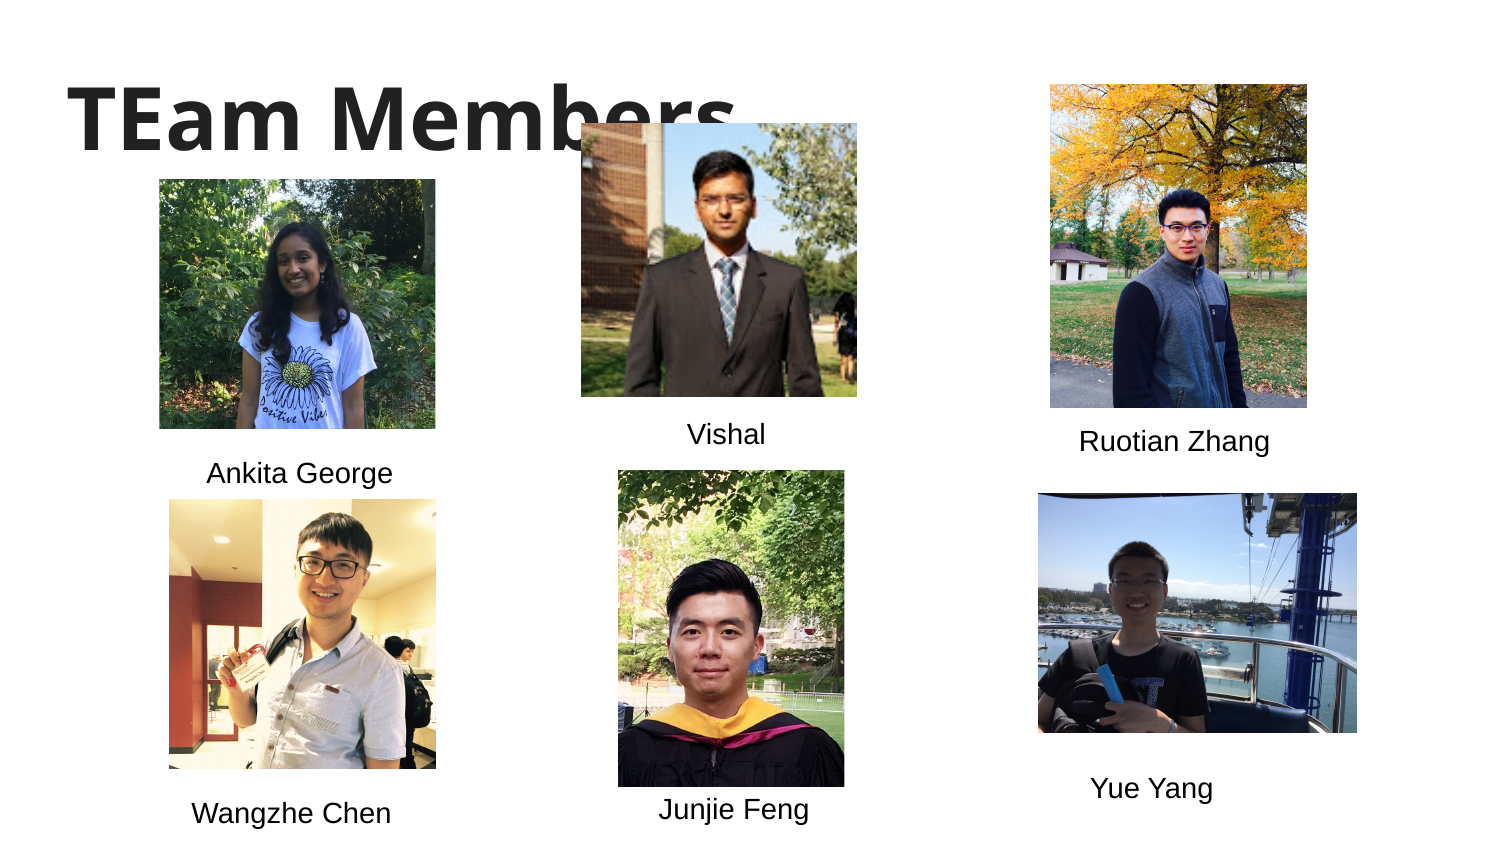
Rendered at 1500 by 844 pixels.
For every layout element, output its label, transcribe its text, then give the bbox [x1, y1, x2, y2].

picture [159, 179, 436, 430]
picture [601, 470, 845, 795]
picture [168, 499, 436, 769]
picture [581, 123, 857, 397]
picture [1037, 493, 1357, 733]
title TEam Members [51, 48, 1449, 180]
text_box Ruotian Zhang [1063, 416, 1307, 492]
picture [1050, 84, 1307, 408]
text_box Junjie Feng [643, 775, 857, 818]
text_box Vishal [672, 407, 927, 458]
text_box Ankita George [191, 439, 453, 482]
text_box Wangzhe Chen [176, 779, 453, 819]
text_box Yue Yang [1074, 754, 1331, 797]
